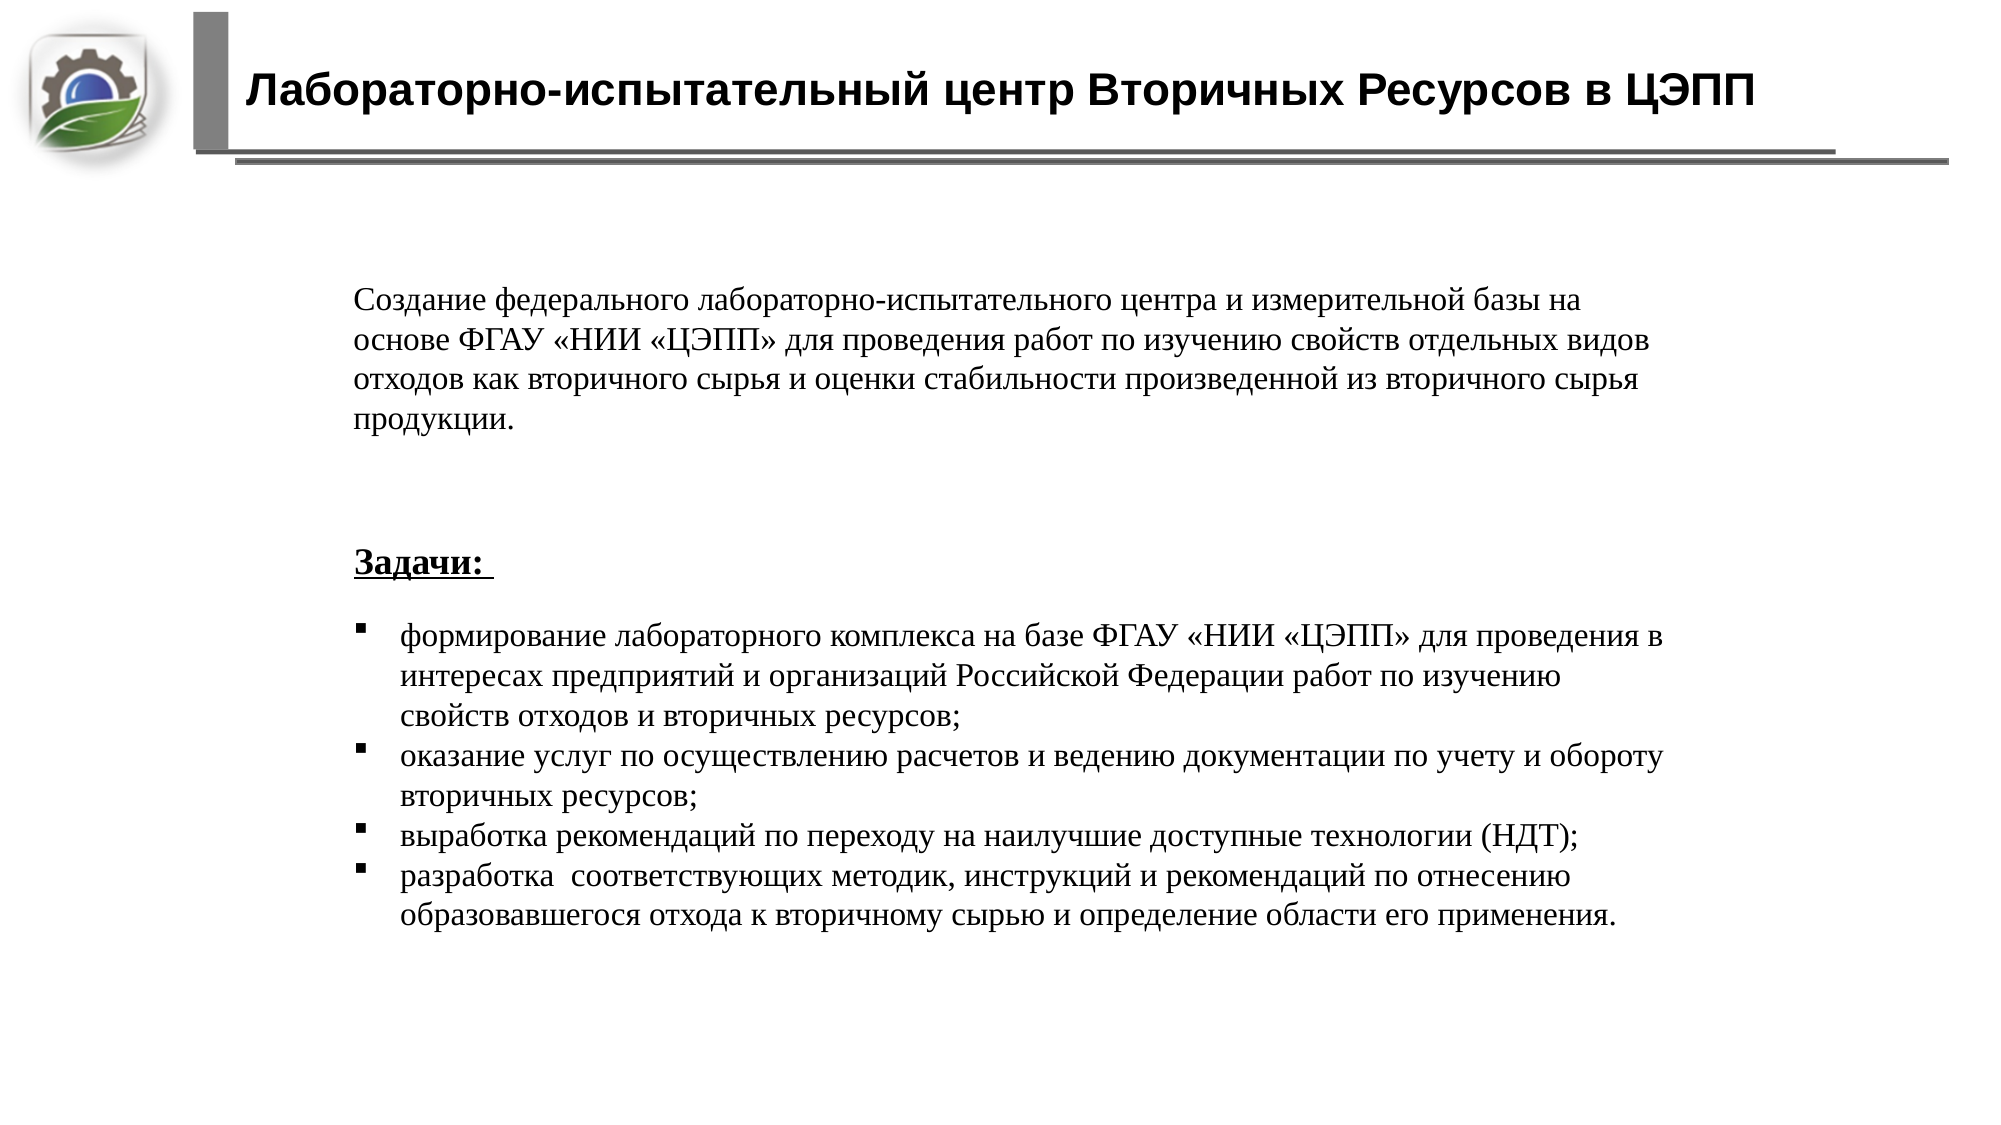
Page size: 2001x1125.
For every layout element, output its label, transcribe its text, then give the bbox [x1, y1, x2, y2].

text_box Задачи: [339, 529, 509, 590]
text_box формирование лабораторного комплекса на базе ФГАУ «НИИ «ЦЭПП» для проведения в интересах предприятий и организаций Российской Федерации работ по изучению свойств отходов и вторичных ресурсов; оказание услуг по осуществлению расчетов и ведению документации по учету и обороту вторичных ресурсов; выработка рекомендаций по переходу на наилучшие доступные технологии (НДТ); разработка соответствующих методик, инструкций и рекомендаций по отнесению образовавшегося отхода к вторичному сырью и определение области его применения. [338, 605, 1686, 980]
text_box Создание федерального лабораторно-испытательного центра и измерительной базы на основе ФГАУ «НИИ «ЦЭПП» для проведения работ по изучению свойств отдельных видов отходов как вторичного сырья и оценки стабильности произведенной из вторичного сырья продукции. [338, 269, 1686, 444]
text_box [193, 11, 1948, 164]
picture [0, 0, 194, 193]
